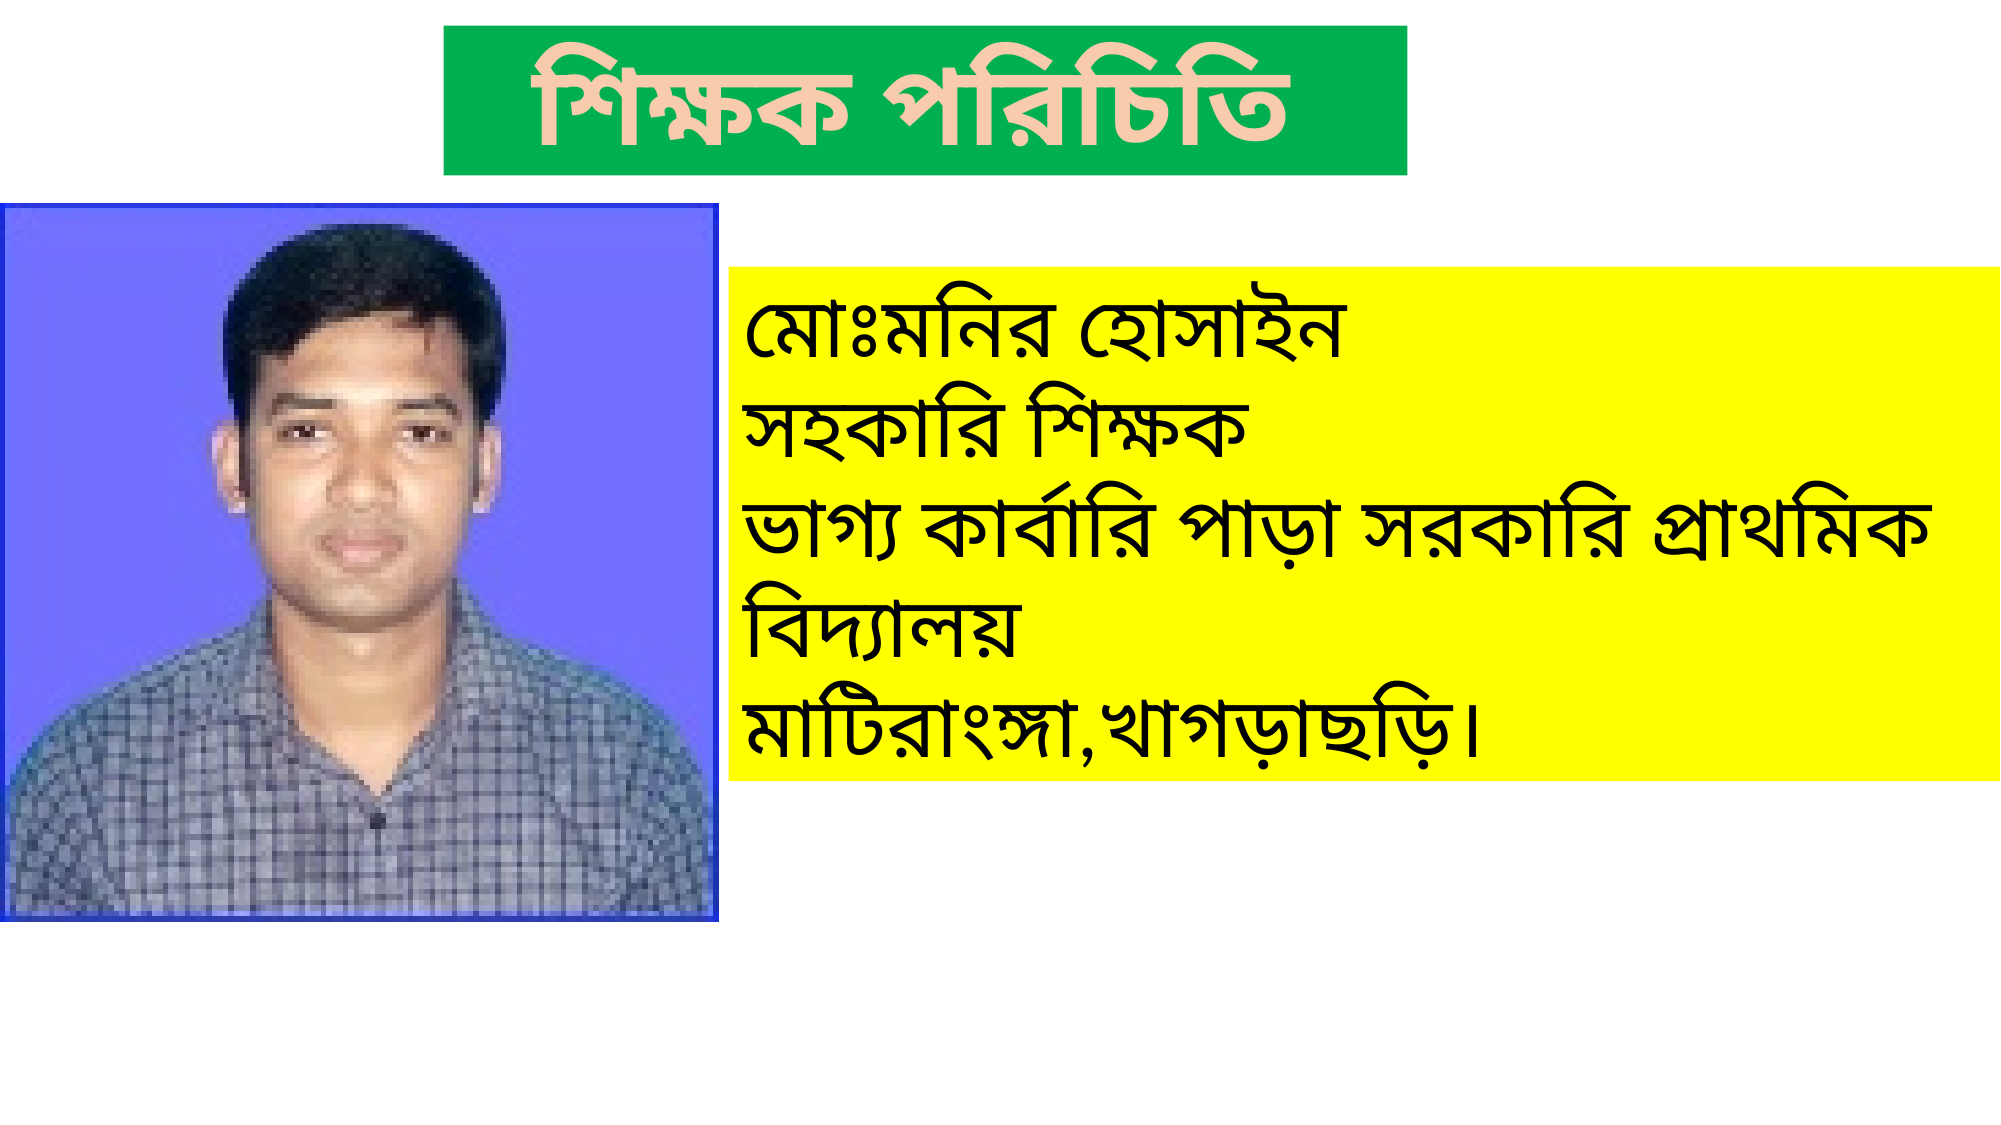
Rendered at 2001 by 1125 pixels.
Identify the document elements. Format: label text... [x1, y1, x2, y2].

text_box শিক্ষক পরিচিতি [443, 25, 1408, 176]
text_box মোঃমনির হোসাইন সহকারি শিক্ষক ভাগ্য কার্বারি পাড়া সরকারি প্রাথমিক বিদ্যালয় মাটিরাংঙ্গা,খাগড়াছড়ি। [728, 266, 2000, 782]
picture [0, 203, 719, 922]
